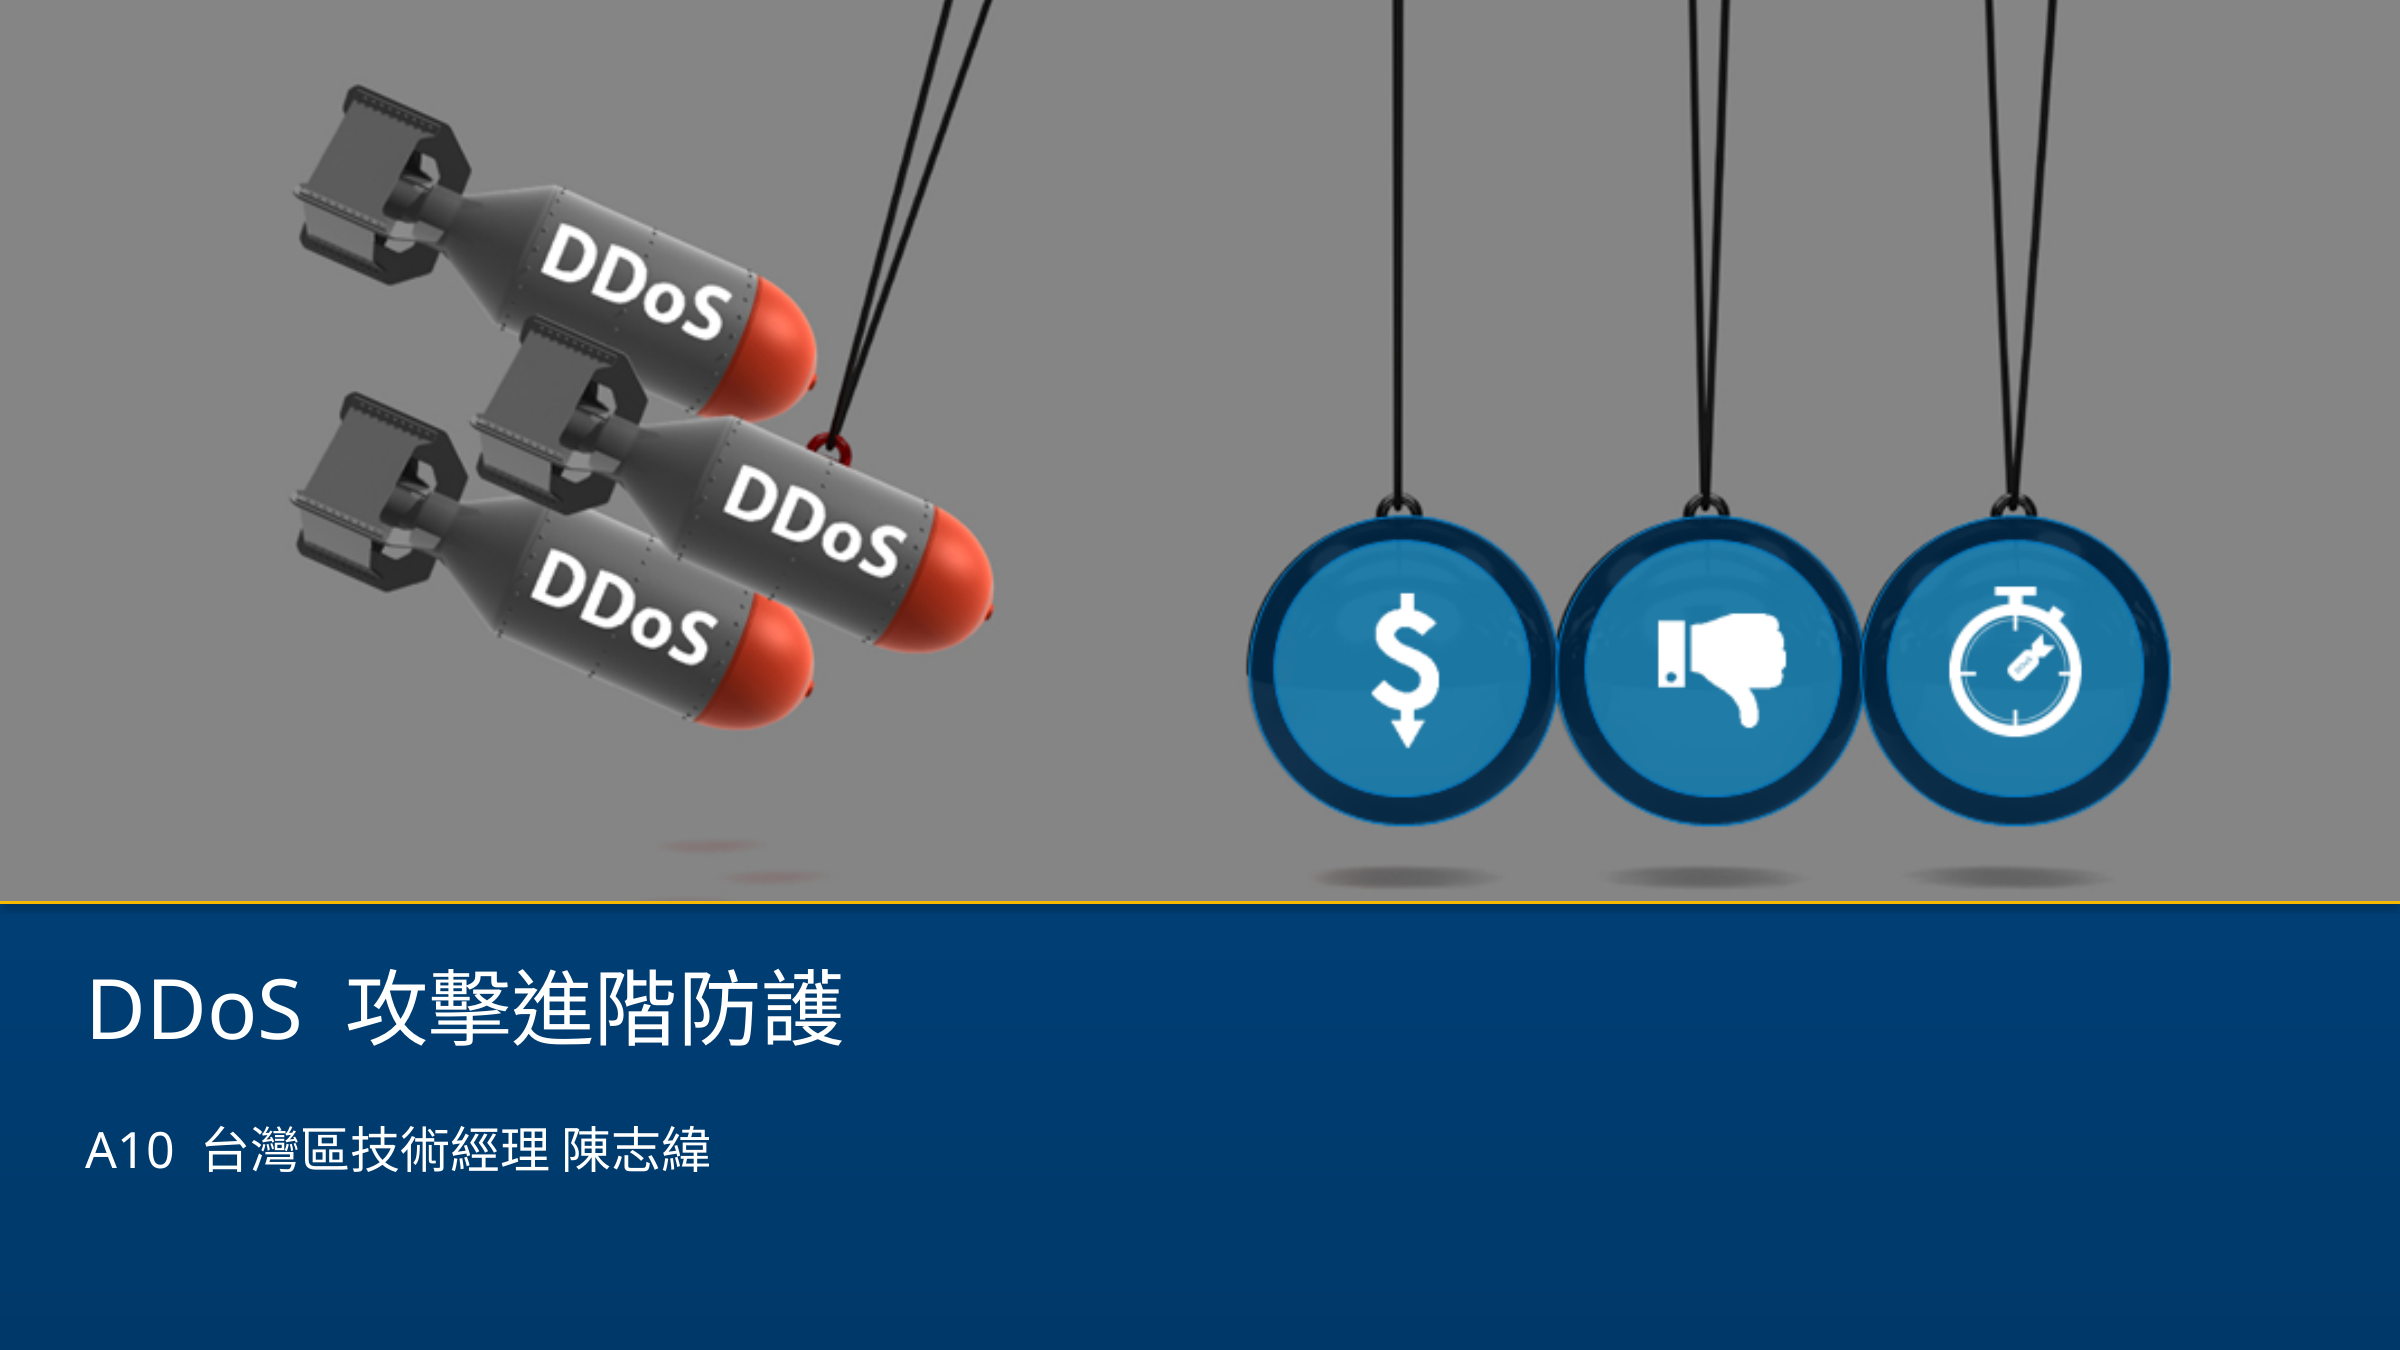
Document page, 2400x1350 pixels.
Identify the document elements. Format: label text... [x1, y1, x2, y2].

picture [0, 0, 2400, 901]
text_box A10 台灣區技術經理 陳志緯 [85, 1098, 2030, 1180]
text_box DDoS 攻擊進階防護 [85, 938, 2019, 1059]
